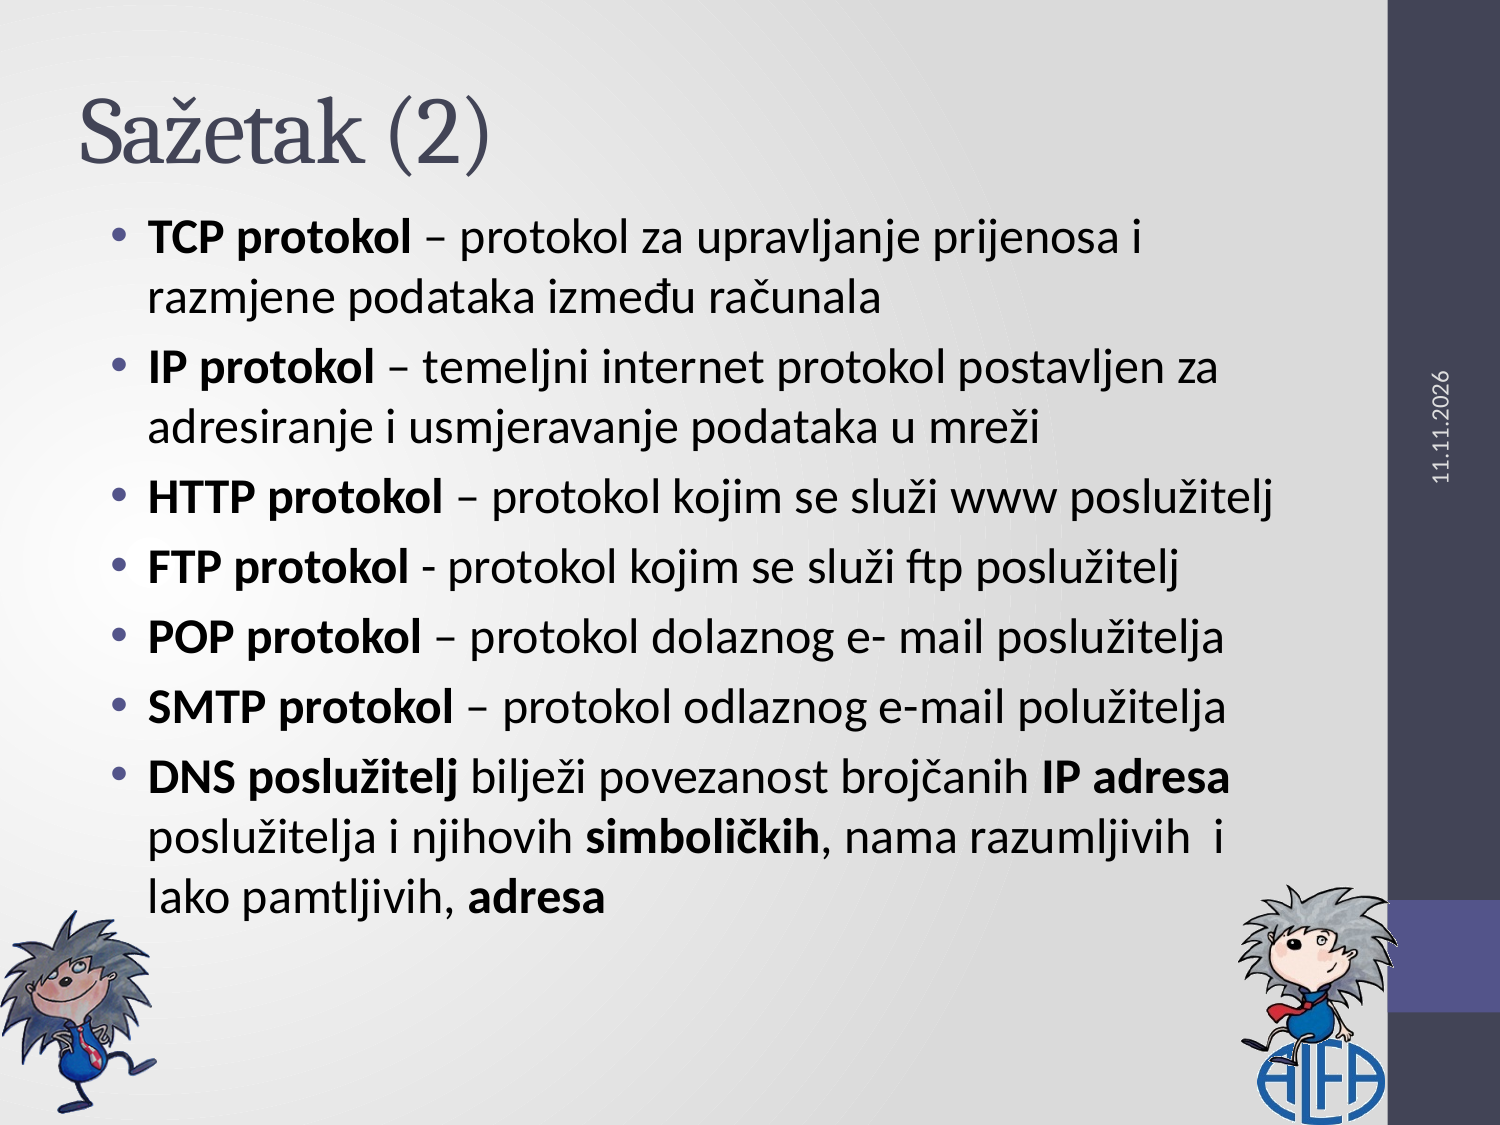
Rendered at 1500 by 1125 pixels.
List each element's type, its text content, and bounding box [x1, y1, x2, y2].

title Sažetak (2) [64, 30, 1315, 219]
picture [0, 910, 157, 1114]
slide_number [1408, 100, 1469, 501]
picture [1233, 880, 1401, 1125]
list TCP protokol – protokol za upravljanje prijenosa i razmjene podataka između računala IP protokol – temeljni internet protokol postavljen za adresiranje i usmjeravanje podataka u mreži HTTP protokol – protokol kojim se služi www poslužitelj FTP protokol - protokol kojim se služi ftp poslužitelj POP protokol – protokol dolaznog e- mail poslužitelja SMTP protokol – protokol odlaznog e-mail polužitelja DNS poslužitelj bilježi povezanost brojčanih IP adresa poslužitelja i njihovih simboličkih, nama razumljivih i lako pamtljivih, adresa [76, 196, 1327, 941]
